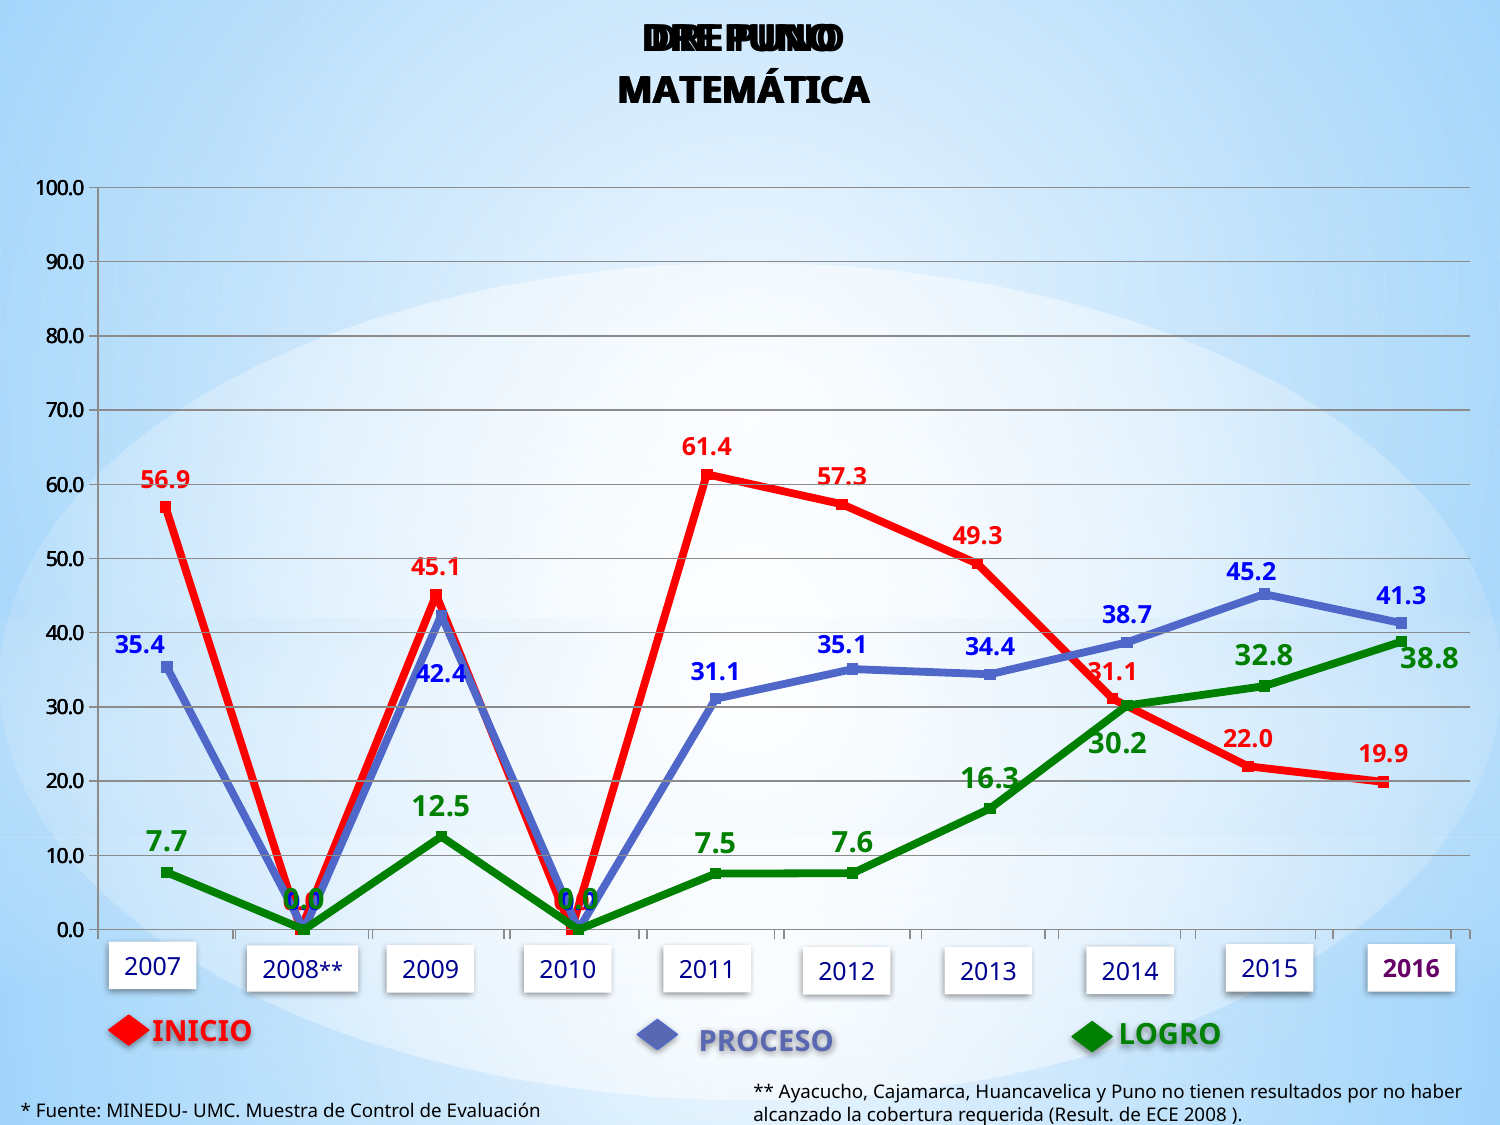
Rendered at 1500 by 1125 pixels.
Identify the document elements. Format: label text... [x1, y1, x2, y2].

text_box [636, 1018, 660, 1050]
text_box [108, 1014, 130, 1046]
text_box LOGRO [1093, 1005, 1247, 1059]
text_box INICIO [137, 1004, 269, 1057]
text_box * Fuente: MINEDU- UMC. Muestra de Control de Evaluación [5, 1091, 738, 1125]
chart [4, 0, 1500, 993]
text_box PROCESO [666, 1005, 867, 1073]
text_box [1071, 1024, 1087, 1049]
text_box ** Ayacucho, Cajamarca, Huancavelica y Puno no tienen resultados por no haber alcanzado la cobertura requerida (Result. de ECE 2008 ). [738, 1072, 1500, 1125]
